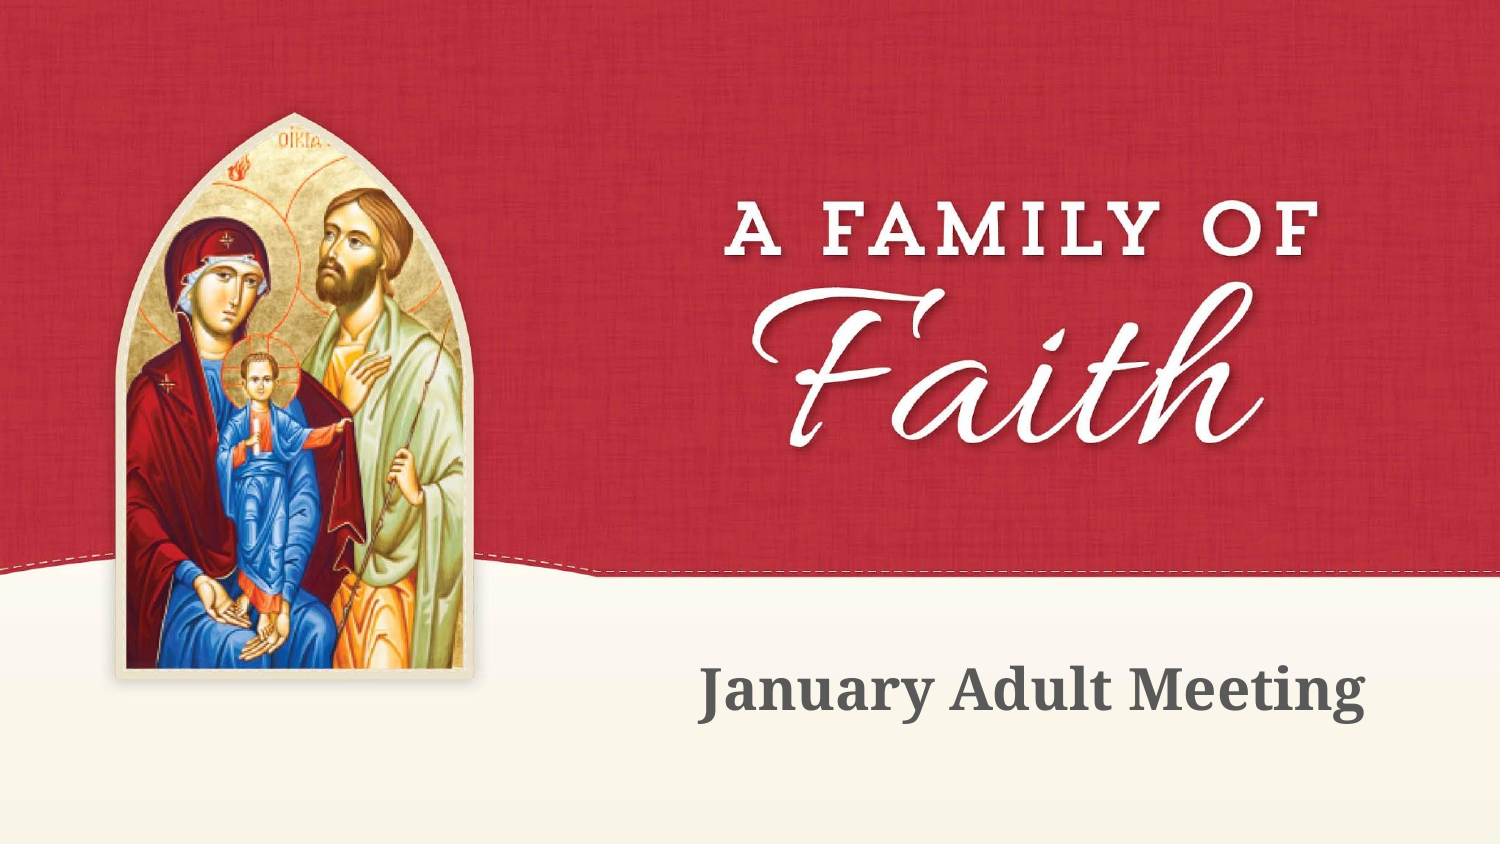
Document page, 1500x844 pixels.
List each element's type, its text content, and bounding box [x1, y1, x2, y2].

picture [0, 0, 1500, 844]
subtitle January Adult Meeting [616, 636, 1449, 767]
